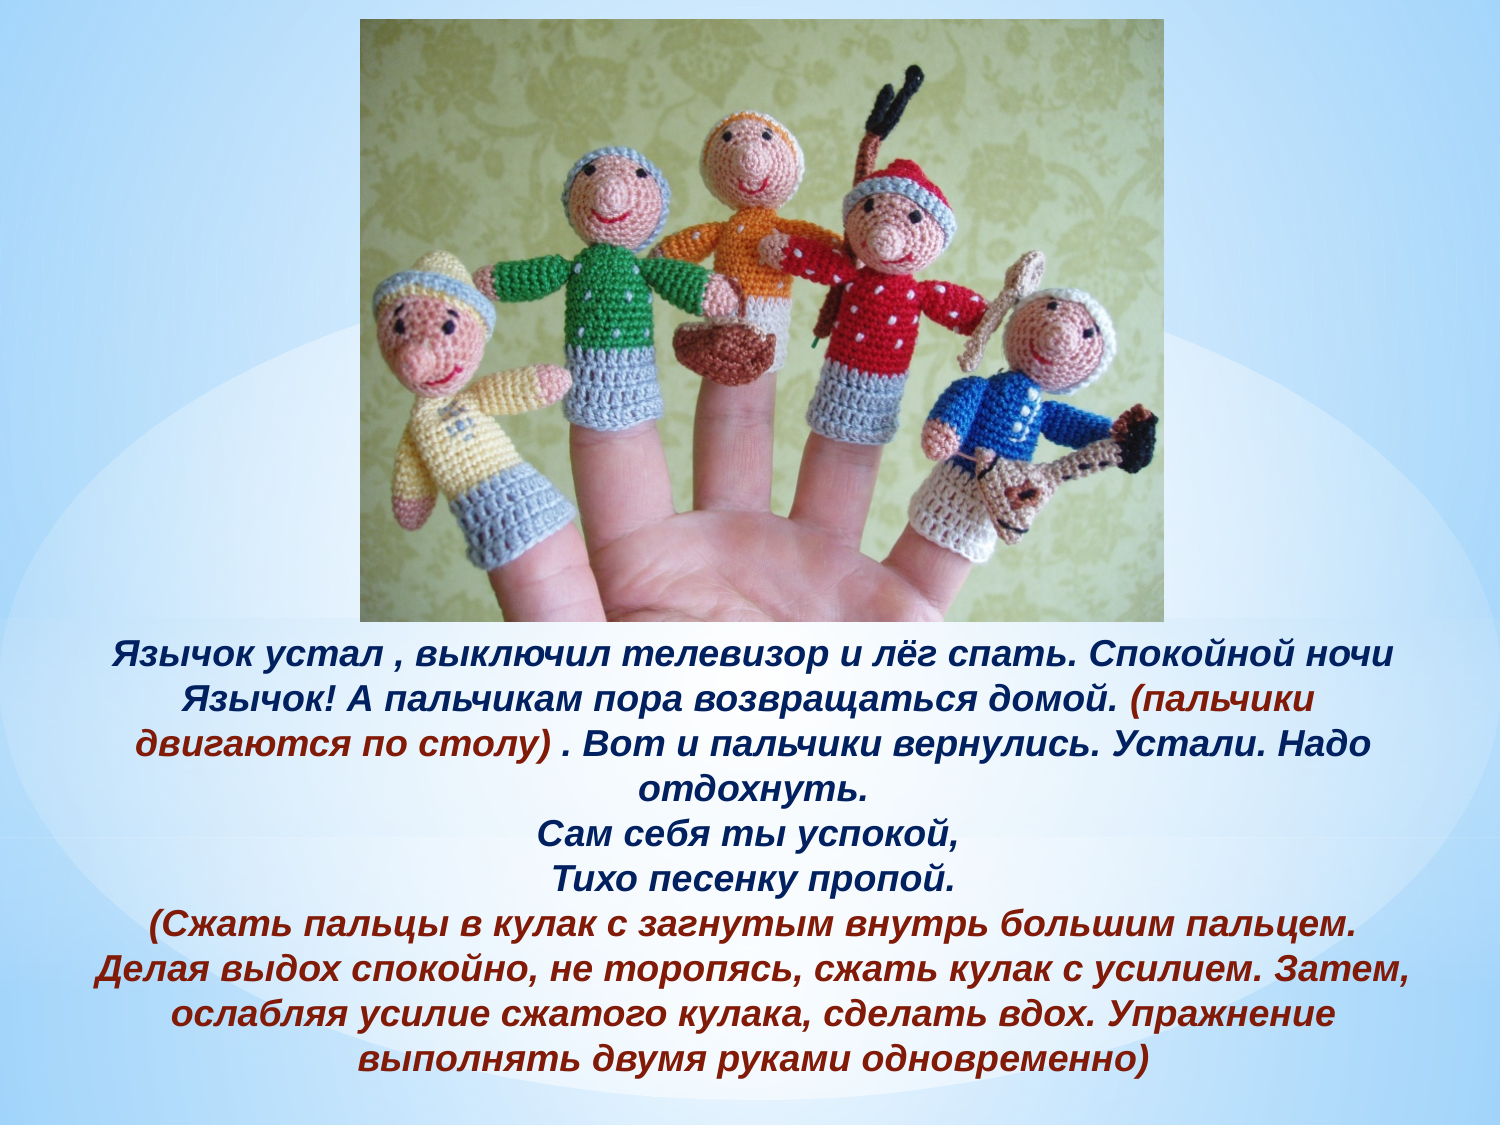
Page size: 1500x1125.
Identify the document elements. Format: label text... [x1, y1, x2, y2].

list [359, 18, 1164, 622]
title Язычок устал , выключил телевизор и лёг спать. Спокойной ночи Язычок! А пальчикам пора возвращаться домой. (пальчики двигаются по столу) . Вот и пальчики вернулись. Устали. Надо отдохнуть. Сам себя ты успокой, Тихо песенку пропой. (Сжать пальцы в кулак с загнутым внутрь большим пальцем. Делая выдох спокойно, не торопясь, сжать кулак с усилием. Затем, ослабляя усилие сжатого кулака, сделать вдох. Упражнение выполнять двумя руками одновременно) [64, 621, 1436, 905]
